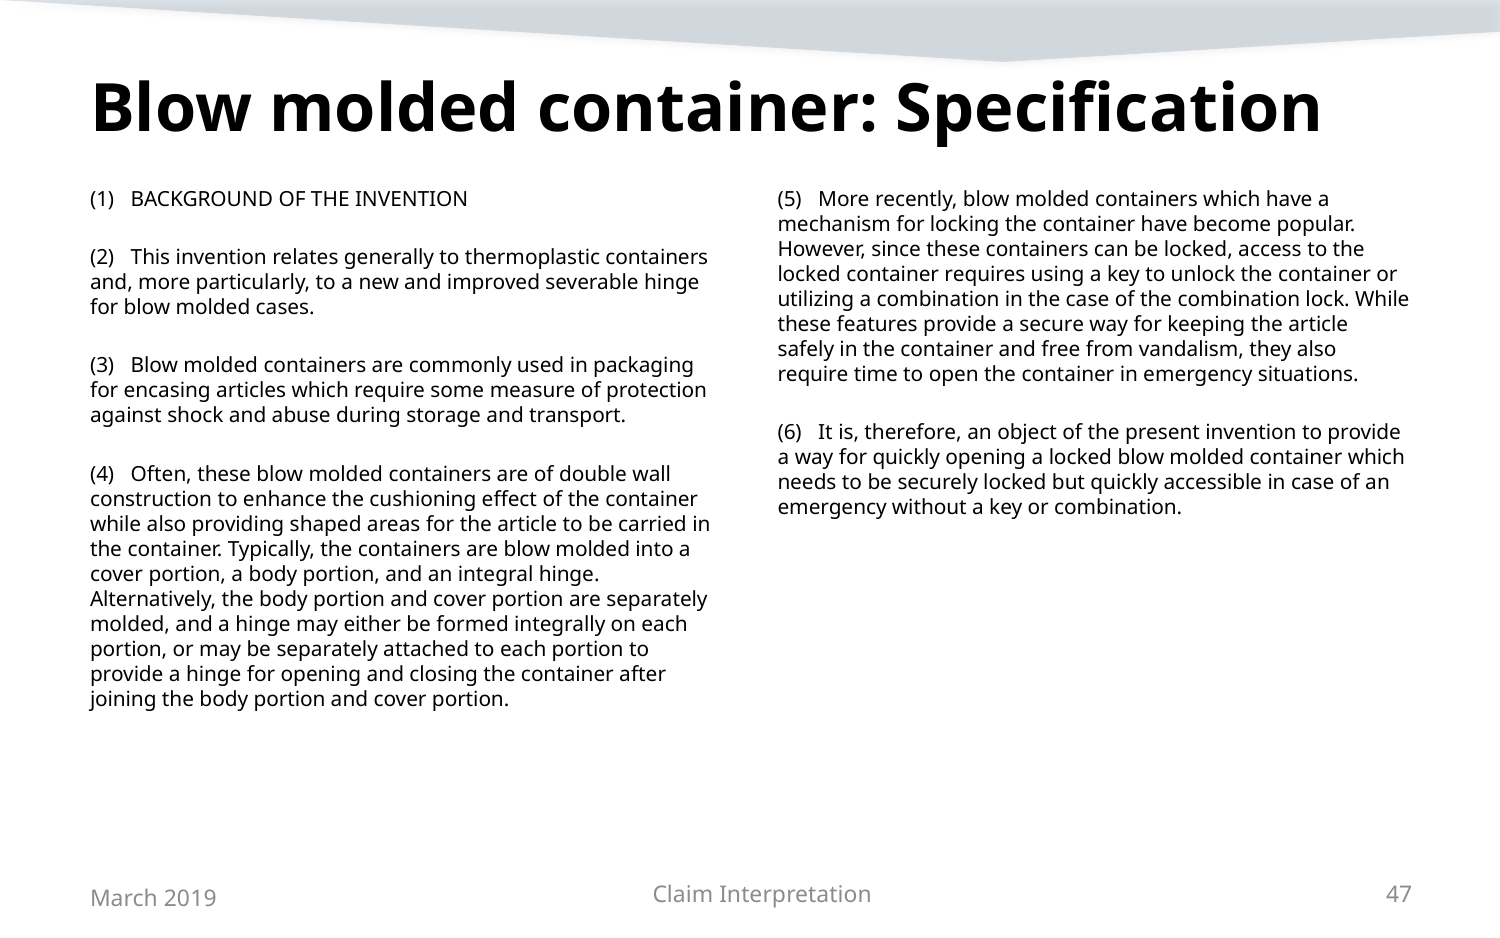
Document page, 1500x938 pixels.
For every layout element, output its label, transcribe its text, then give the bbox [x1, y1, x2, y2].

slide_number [75, 868, 301, 919]
slide_number 47 [1224, 868, 1428, 919]
list (1) BACKGROUND OF THE INVENTION (2) This invention relates generally to thermoplastic containers and, more particularly, to a new and improved severable hinge for blow molded cases. (3) Blow molded containers are commonly used in packaging for encasing articles which require some measure of protection against shock and abuse during storage and transport. (4) Often, these blow molded containers are of double wall construction to enhance the cushioning effect of the container while also providing shaped areas for the article to be carried in the container. Typically, the containers are blow molded into a cover portion, a body portion, and an integral hinge. Alternatively, the body portion and cover portion are separately molded, and a hinge may either be formed integrally on each portion, or may be separately attached to each portion to provide a hinge for opening and closing the container after joining the body portion and cover portion. [75, 177, 738, 842]
list (5) More recently, blow molded containers which have a mechanism for locking the container have become popular. However, since these containers can be locked, access to the locked container requires using a key to unlock the container or utilizing a combination in the case of the combination lock. While these features provide a secure way for keeping the article safely in the container and free from vandalism, they also require time to open the container in emergency situations. (6) It is, therefore, an object of the present invention to provide a way for quickly opening a locked blow molded container which needs to be securely locked but quickly accessible in case of an emergency without a key or combination. [762, 177, 1425, 842]
footer Claim Interpretation [310, 868, 1215, 919]
title Blow molded container: Specification [75, 62, 1425, 152]
